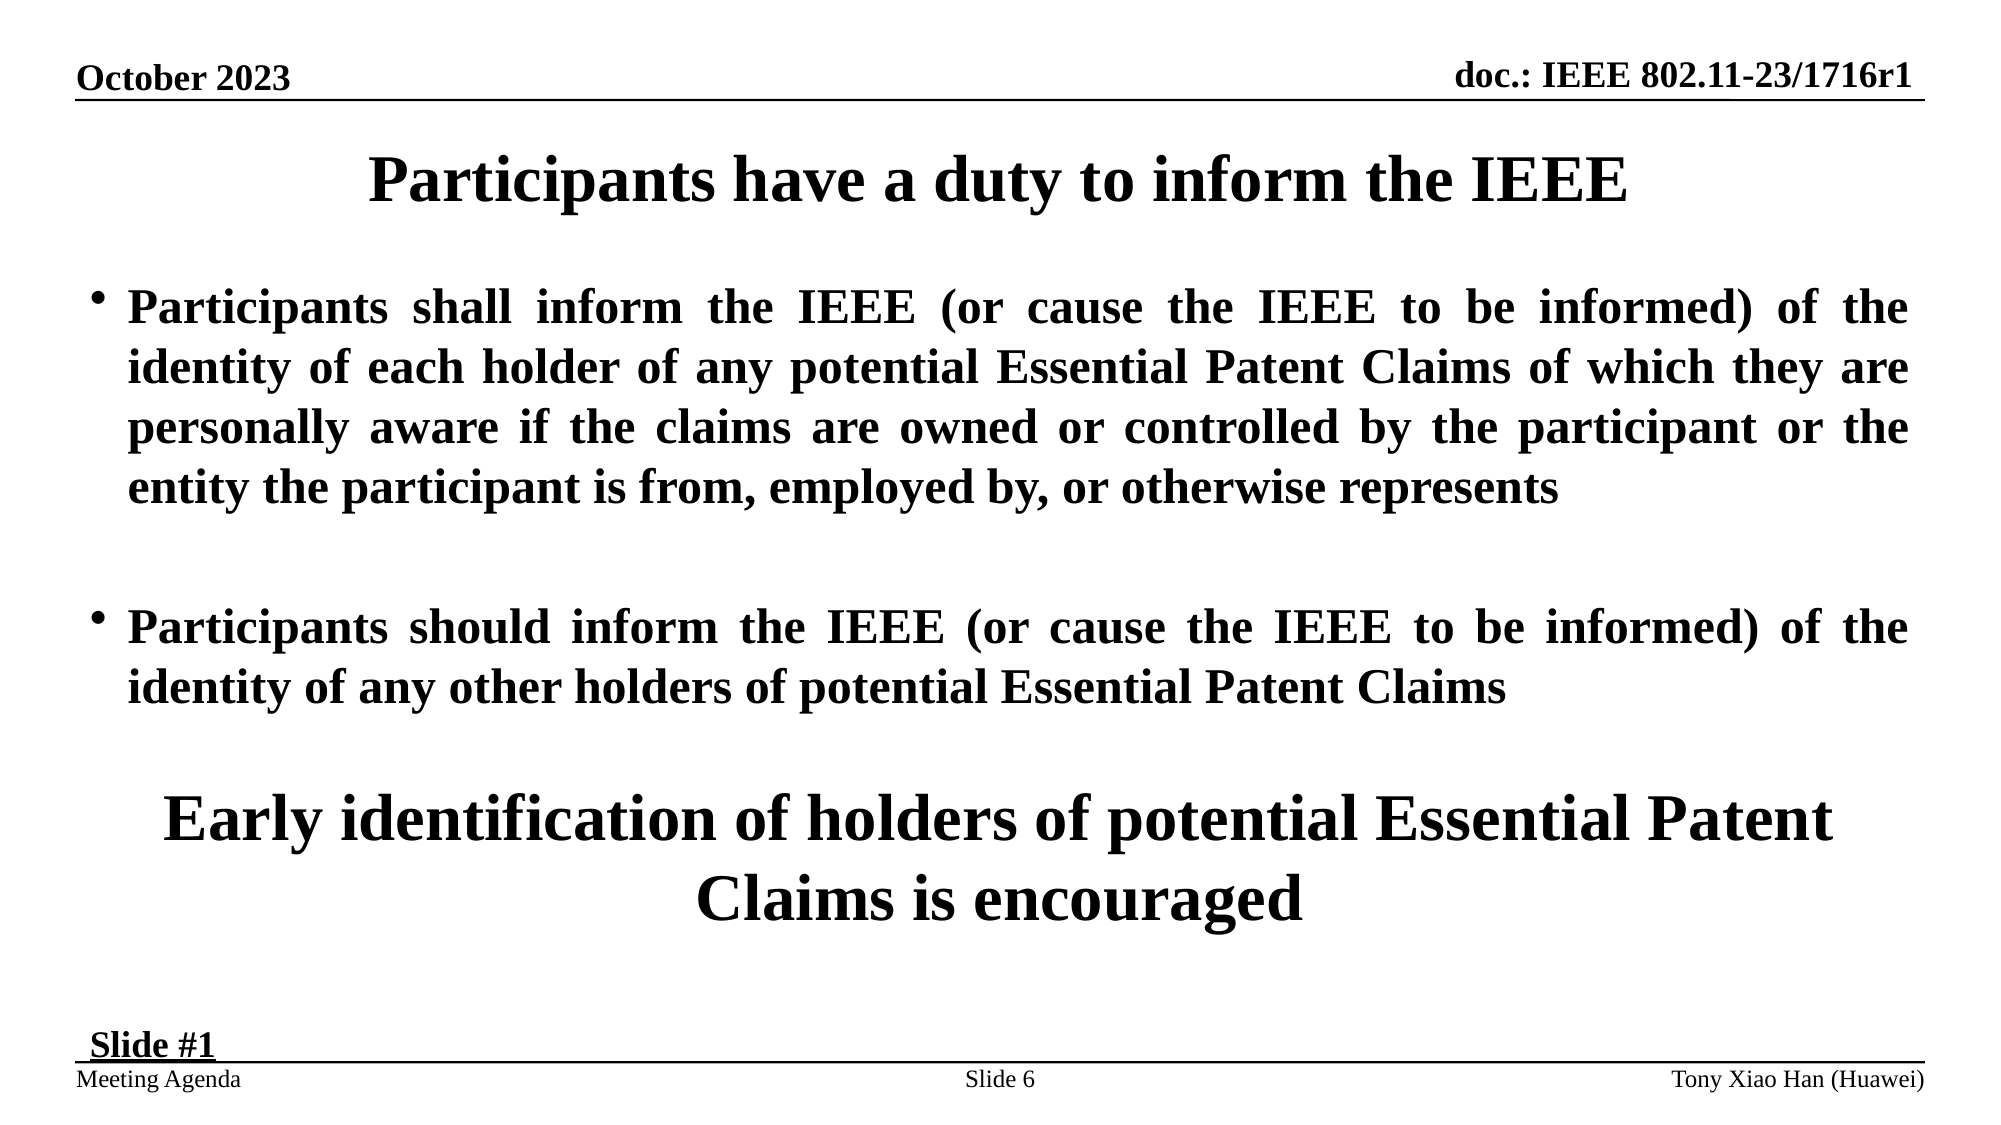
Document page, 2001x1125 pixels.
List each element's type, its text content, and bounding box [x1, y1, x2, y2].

text_box [337, 37, 1688, 163]
text_box Slide #1 [75, 1012, 232, 1073]
text_box Participants shall inform the IEEE (or cause the IEEE to be informed) of the identity of each holder of any potential Essential Patent Claims of which they are personally aware if the claims are owned or controlled by the participant or the entity the participant is from, employed by, or otherwise represents Participants should inform the IEEE (or cause the IEEE to be informed) of the identity of any other holders of potential Essential Patent Claims Early identification of holders of potential Essential Patent Claims is encouraged [75, 246, 1925, 1100]
text_box Participants have a duty to inform the IEEE [350, 87, 1650, 263]
